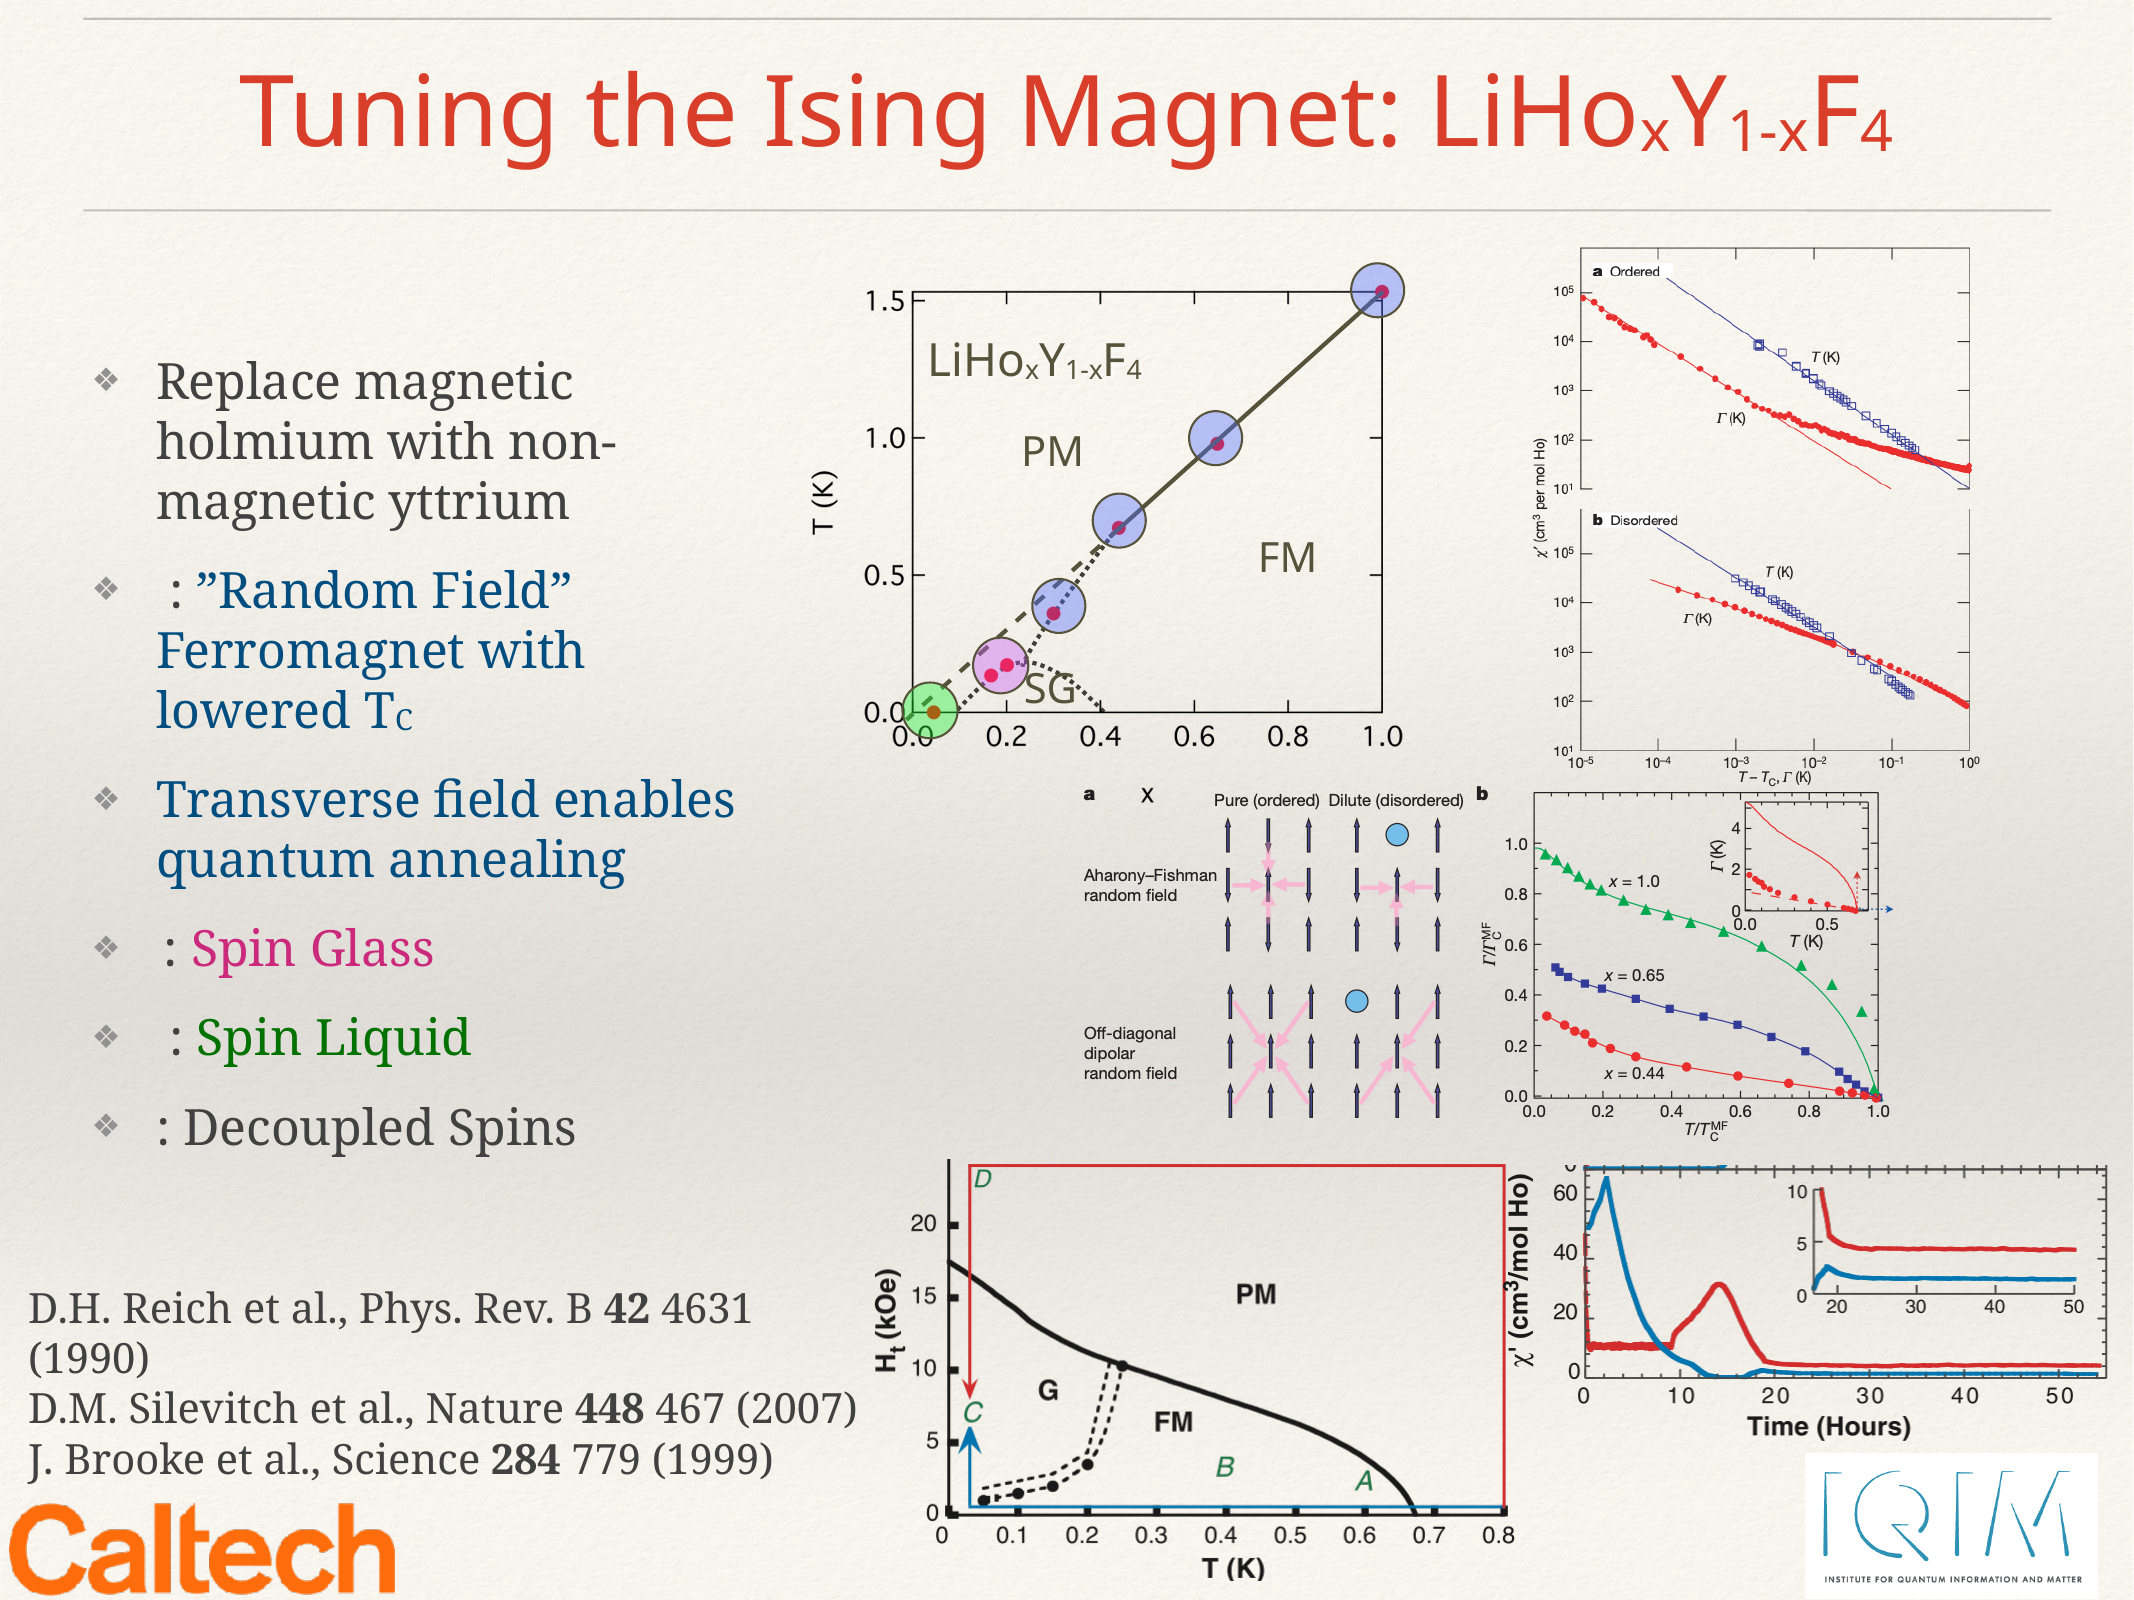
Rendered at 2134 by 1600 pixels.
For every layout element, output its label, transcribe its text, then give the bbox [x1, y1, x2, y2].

text_box D.H. Reich et al., Phys. Rev. B 42 4631 (1990) D.M. Silevitch et al., Nature 448 467 (2007) J. Brooke et al., Science 284 779 (1999) [19, 1273, 865, 1491]
picture [0, 0, 2134, 1600]
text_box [1031, 262, 1405, 634]
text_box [784, 258, 1459, 809]
title Tuning the Ising Magnet: LiHoxY1-xF4 [82, 45, 2051, 184]
